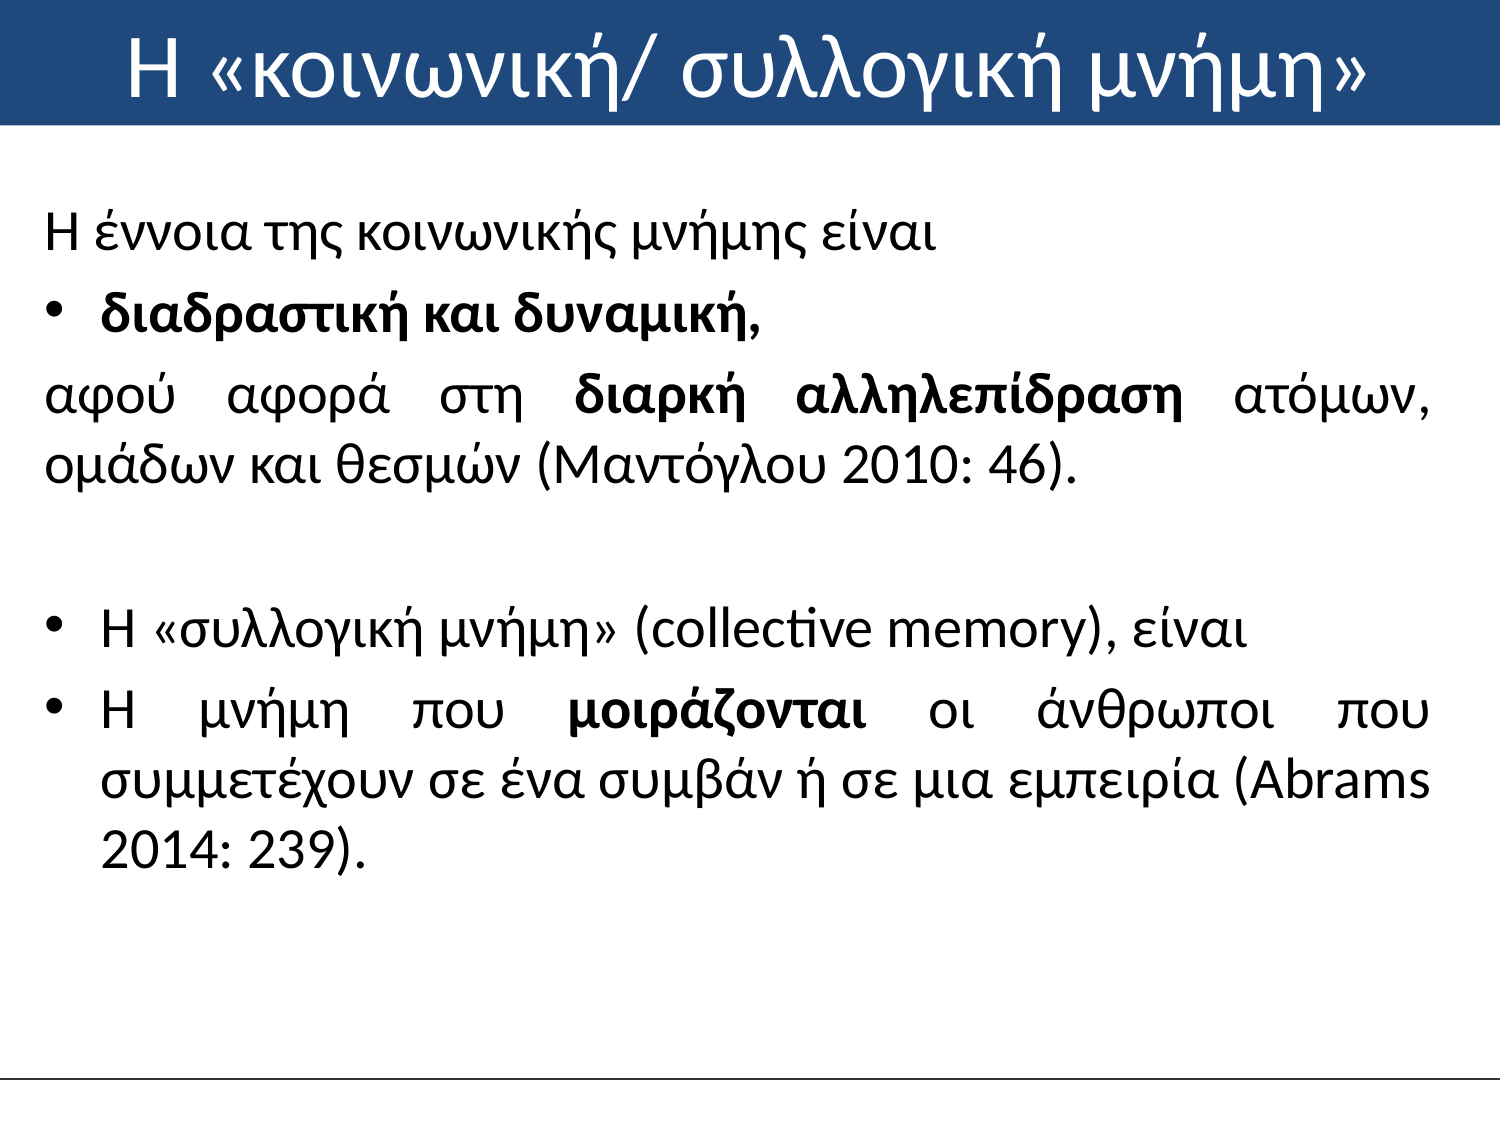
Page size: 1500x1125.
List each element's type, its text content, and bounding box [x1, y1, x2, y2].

subtitle Η έννοια της κοινωνικής μνήμης είναι διαδραστική και δυναμική, αφού αφορά στη διαρκή αλληλεπίδραση ατόμων, ομάδων και θεσμών (Μαντόγλου 2010: 46). Η «συλλογική μνήμη» (collective memory), είναι Η μνήμη που μοιράζονται οι άνθρωποι που συμμετέχουν σε ένα συμβάν ή σε μια εμπειρία (Abrams 2014: 239). [29, 184, 1447, 1024]
title Η «κοινωνική/ συλλογική μνήμη» [0, 0, 1500, 126]
